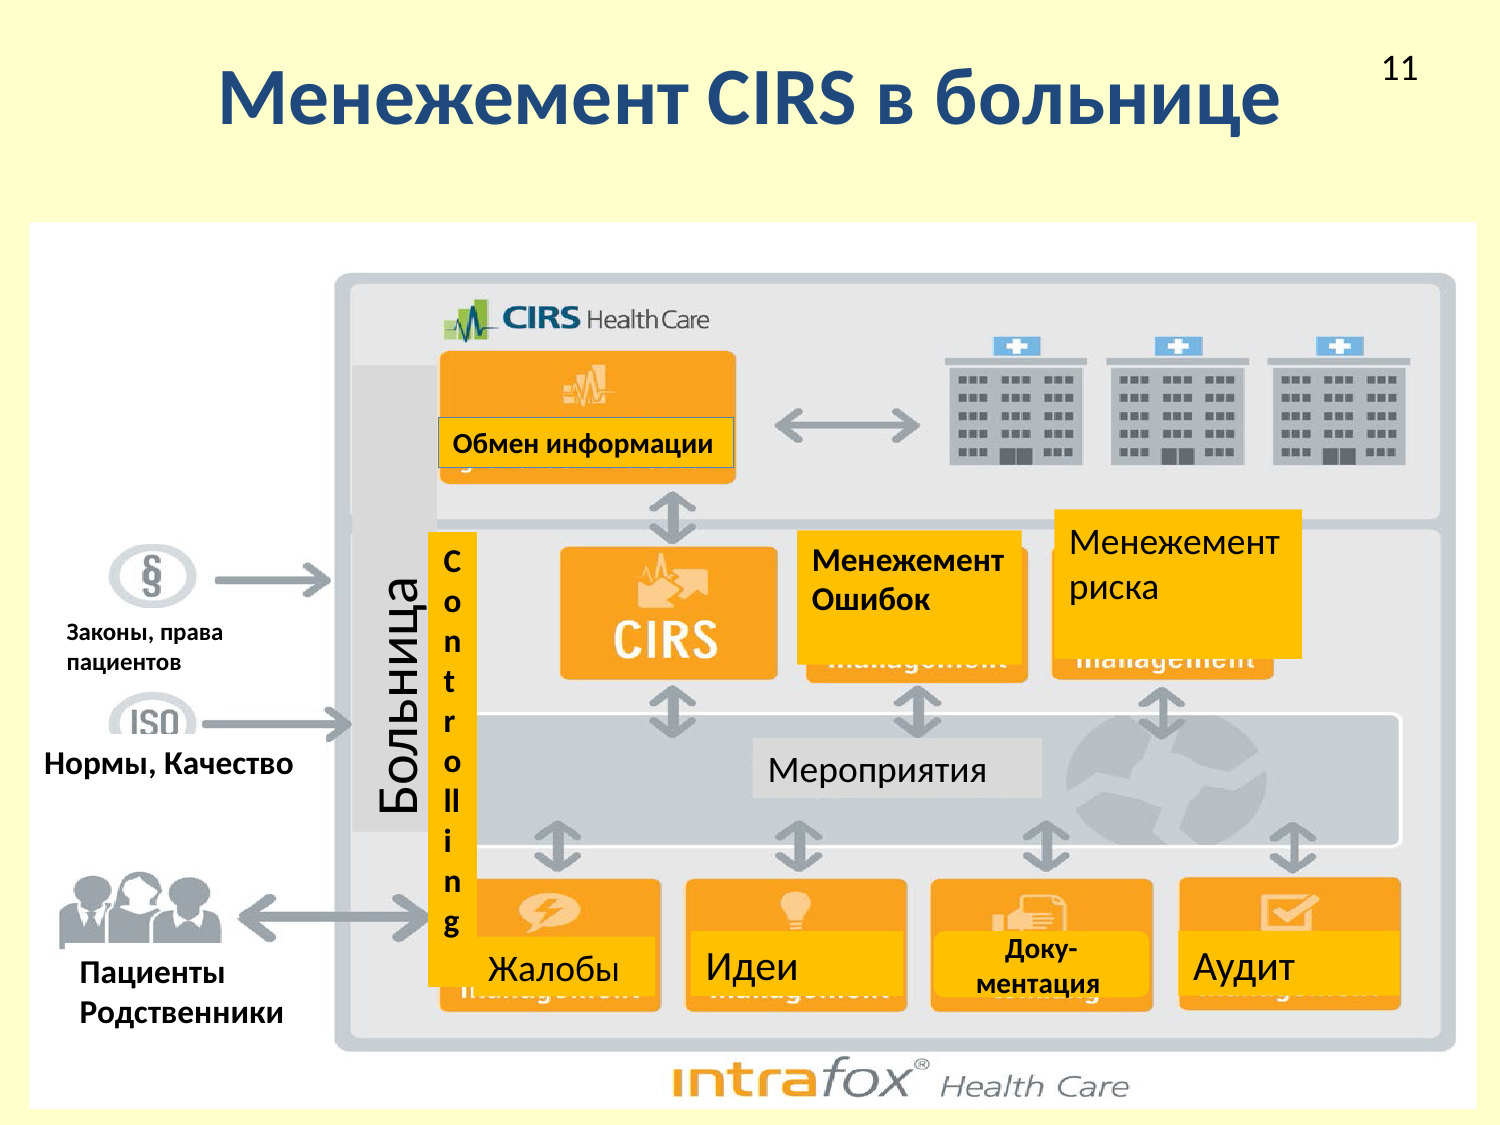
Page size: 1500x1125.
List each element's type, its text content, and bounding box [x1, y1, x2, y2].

text_box 11 [1365, 36, 1434, 96]
title Менежемент СIRS в больнице [75, 35, 1425, 149]
picture [29, 222, 1477, 1109]
